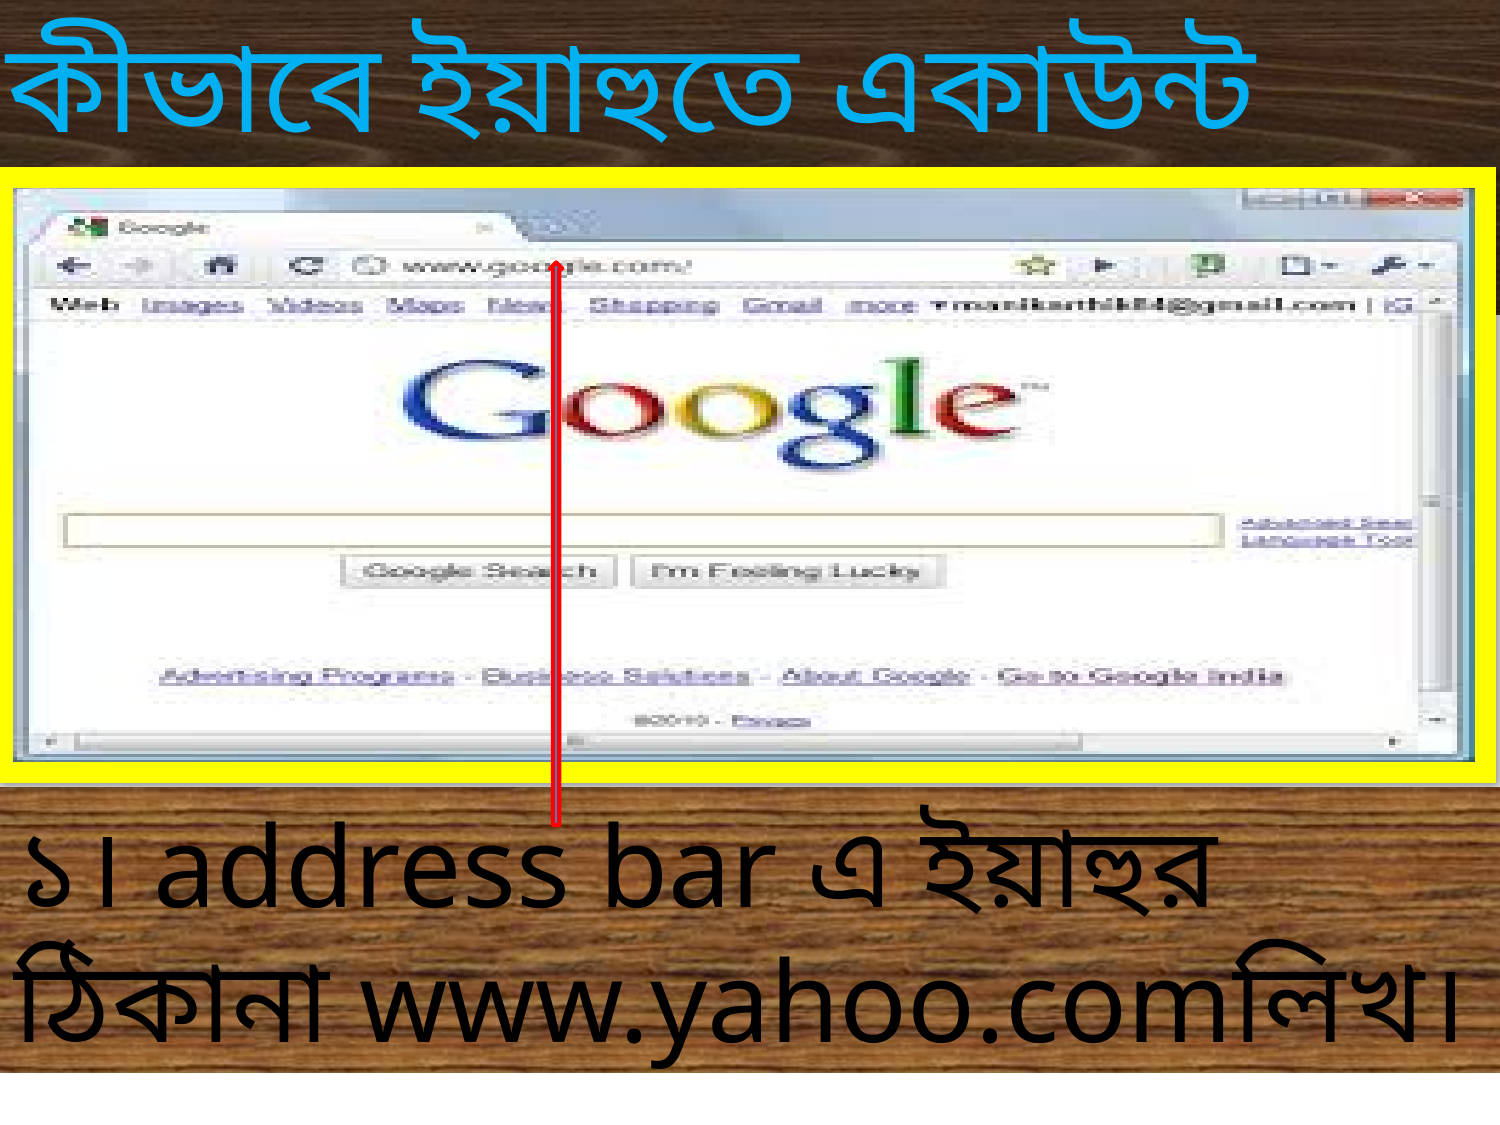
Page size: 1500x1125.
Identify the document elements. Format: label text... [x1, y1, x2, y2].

text_box [550, 772, 562, 828]
text_box কীভাবে ইয়াহুতে একাউন্ট খোলা যায়? [0, 0, 1500, 167]
text_box ১। address bar এ ইয়াহুর ঠিকানা www.yahoo.comলিখ। [0, 794, 1500, 1073]
picture [12, 187, 1476, 763]
